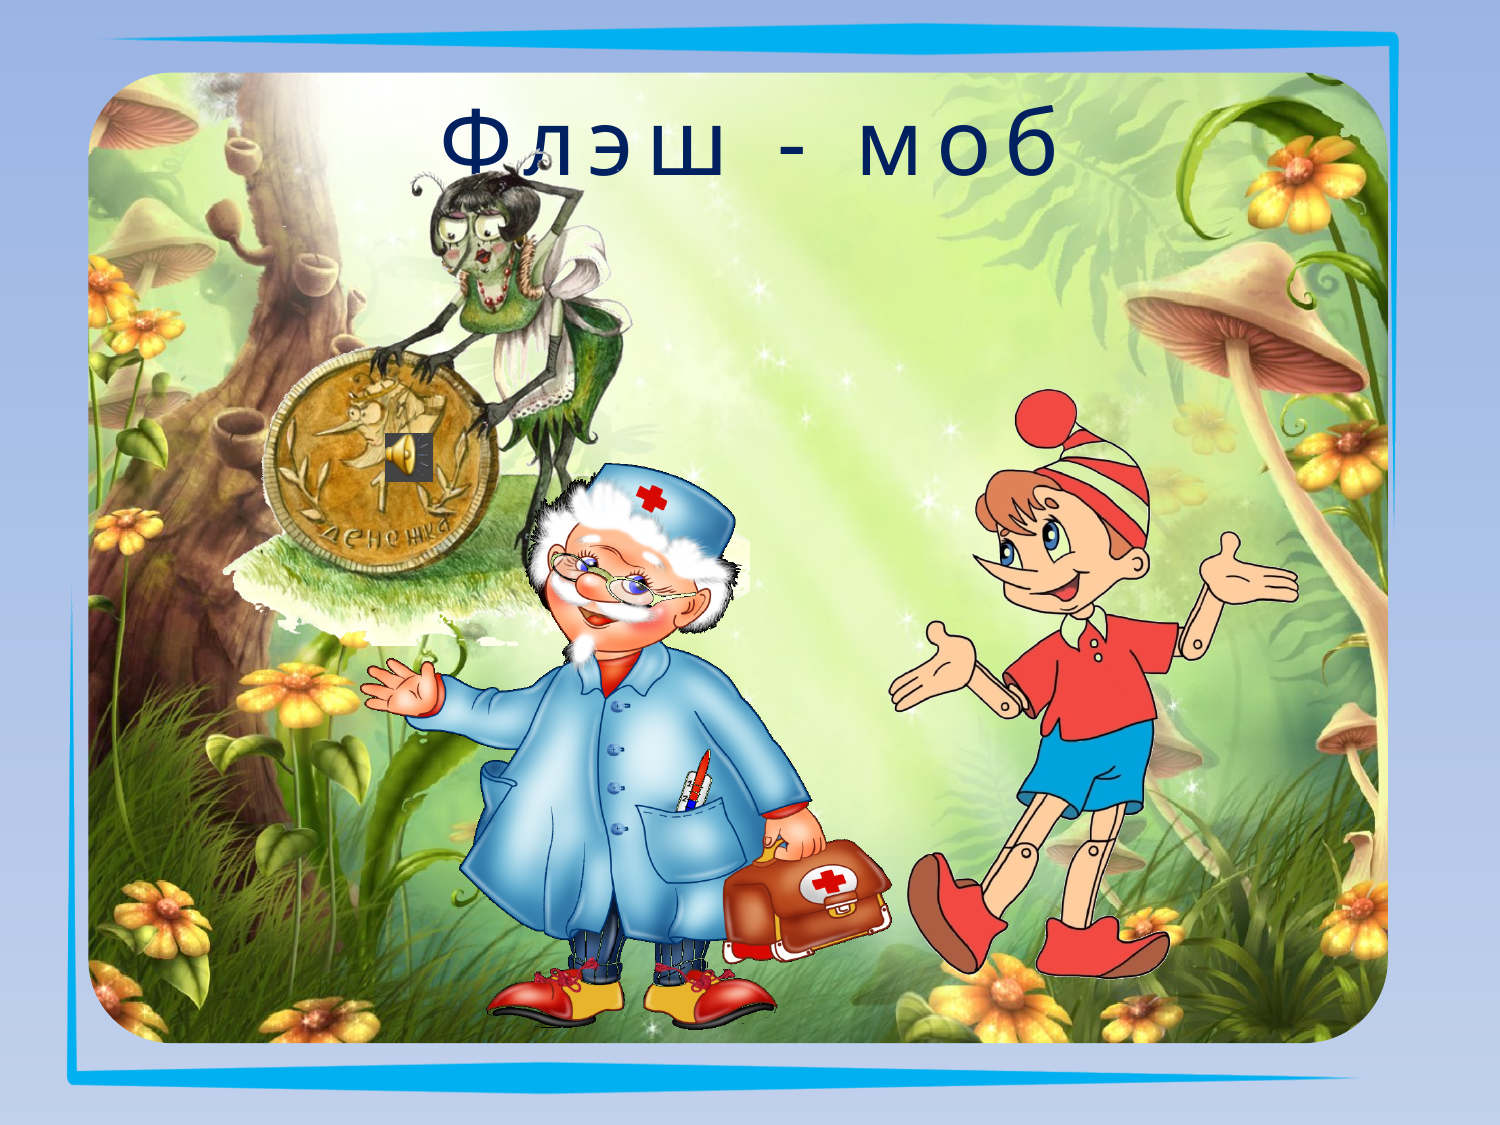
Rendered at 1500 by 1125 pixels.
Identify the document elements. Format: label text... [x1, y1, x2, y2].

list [737, 373, 1377, 1012]
title Флэш - моб [1416, 45, 1425, 233]
picture [52, 12, 1412, 1107]
